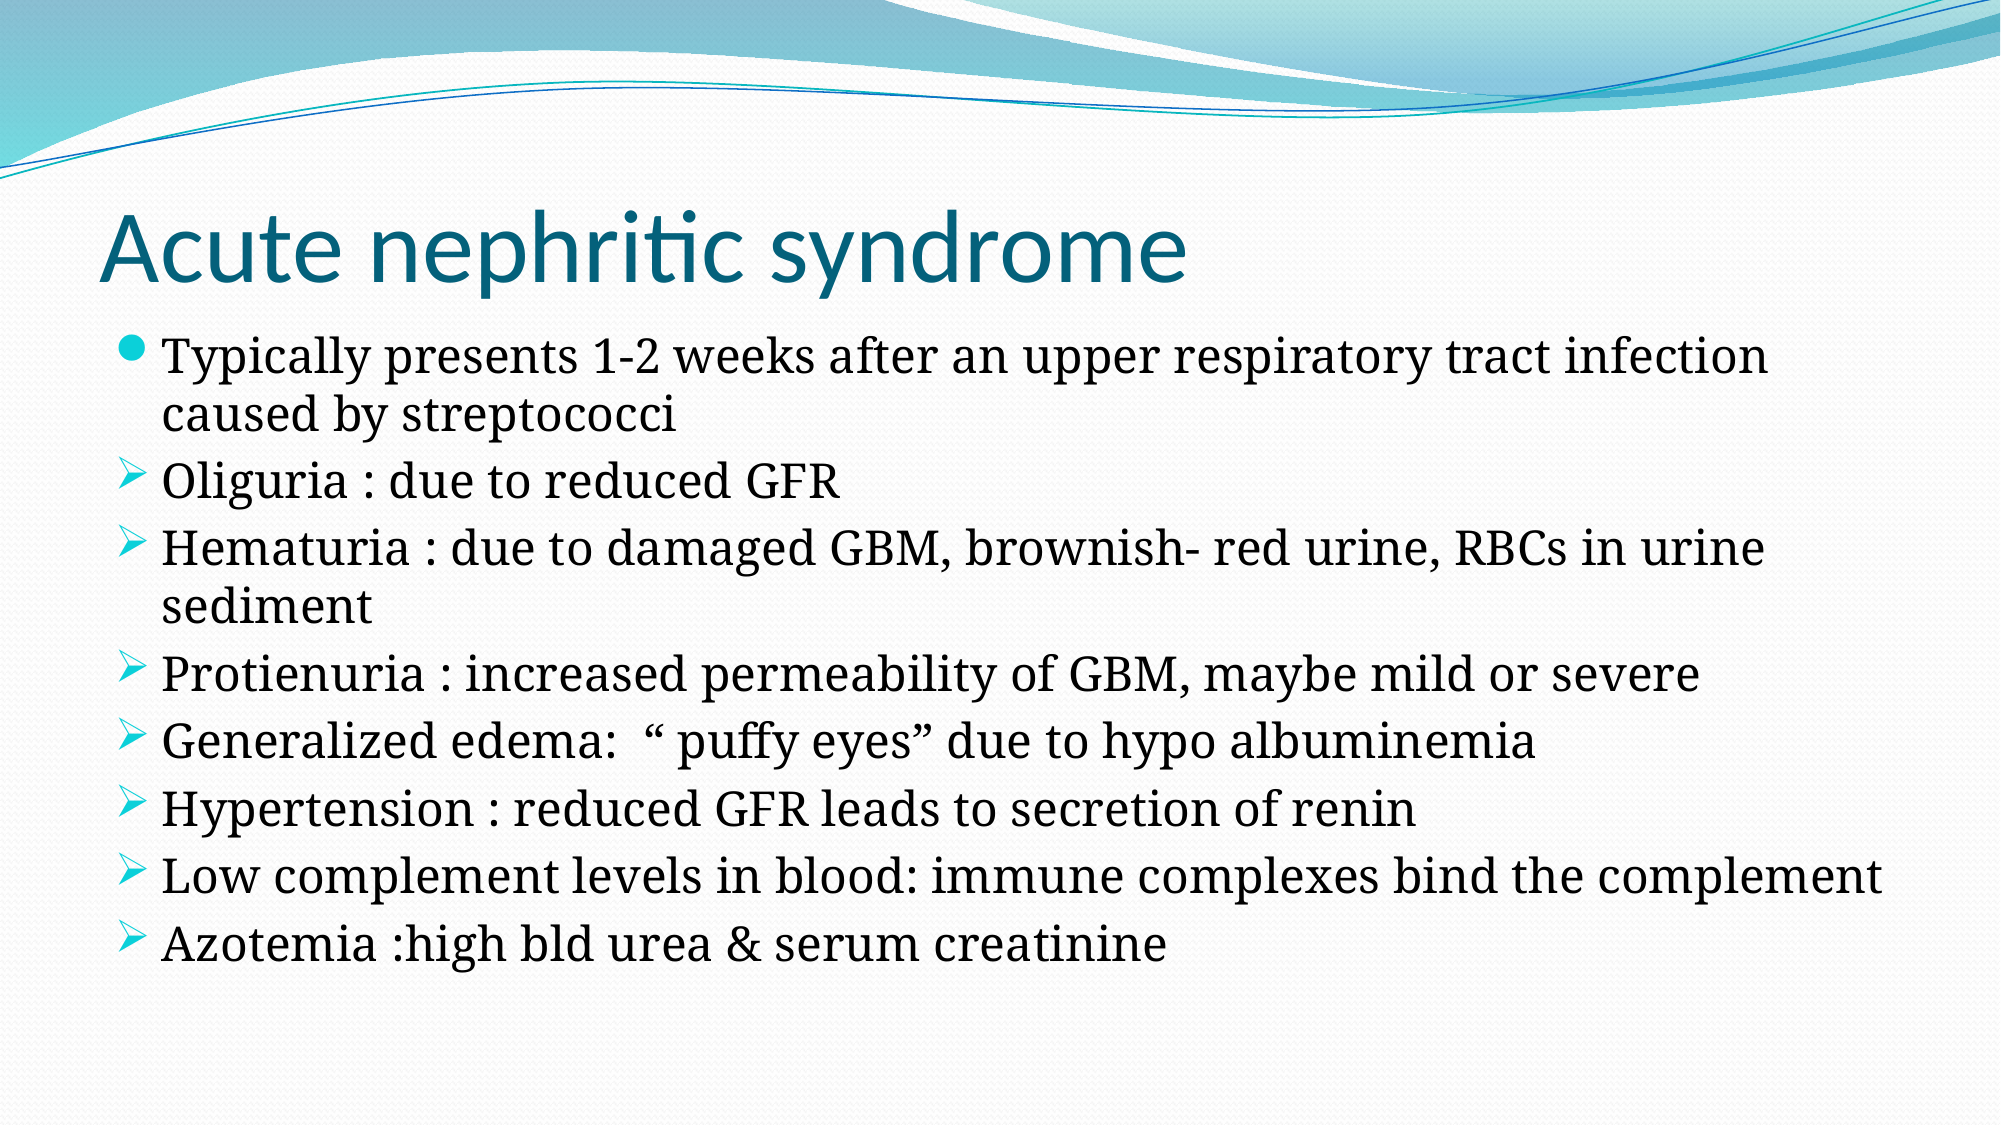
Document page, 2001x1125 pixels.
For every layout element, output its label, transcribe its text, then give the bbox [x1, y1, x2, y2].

title Acute nephritic syndrome [99, 115, 1900, 303]
list Typically presents 1-2 weeks after an upper respiratory tract infection caused by streptococci Oliguria : due to reduced GFR Hematuria : due to damaged GBM, brownish- red urine, RBCs in urine sediment Protienuria : increased permeability of GBM, maybe mild or severe Generalized edema: “ puffy eyes” due to hypo albuminemia Hypertension : reduced GFR leads to secretion of renin Low complement levels in blood: immune complexes bind the complement Azotemia :high bld urea & serum creatinine [99, 317, 1900, 1038]
